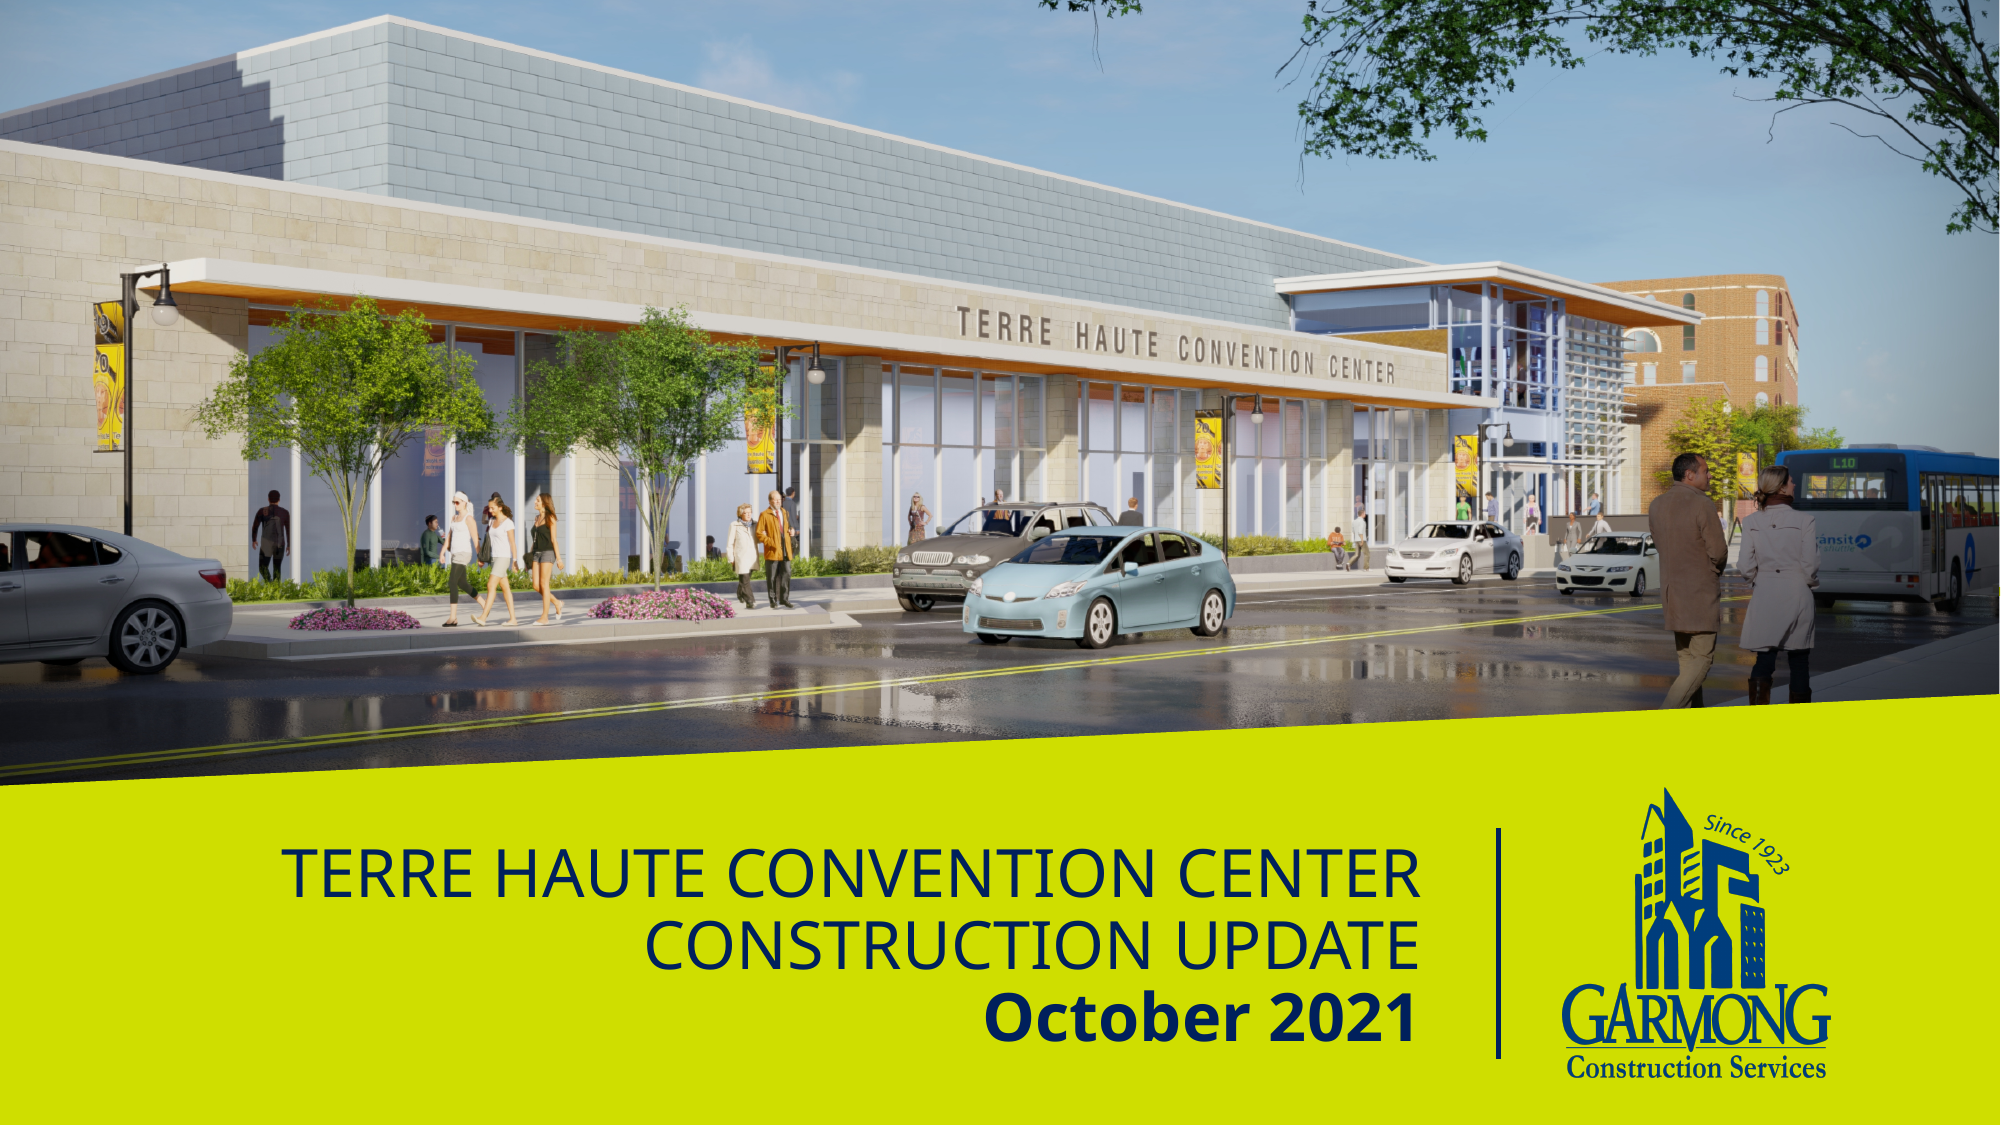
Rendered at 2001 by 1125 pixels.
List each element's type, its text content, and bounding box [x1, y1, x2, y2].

text_box [0, 797, 2000, 1125]
text_box TERRE HAUTE CONVENTION CENTER CONSTRUCTION UPDATE October 2021 [115, 832, 1438, 1122]
picture [0, 0, 2000, 1079]
